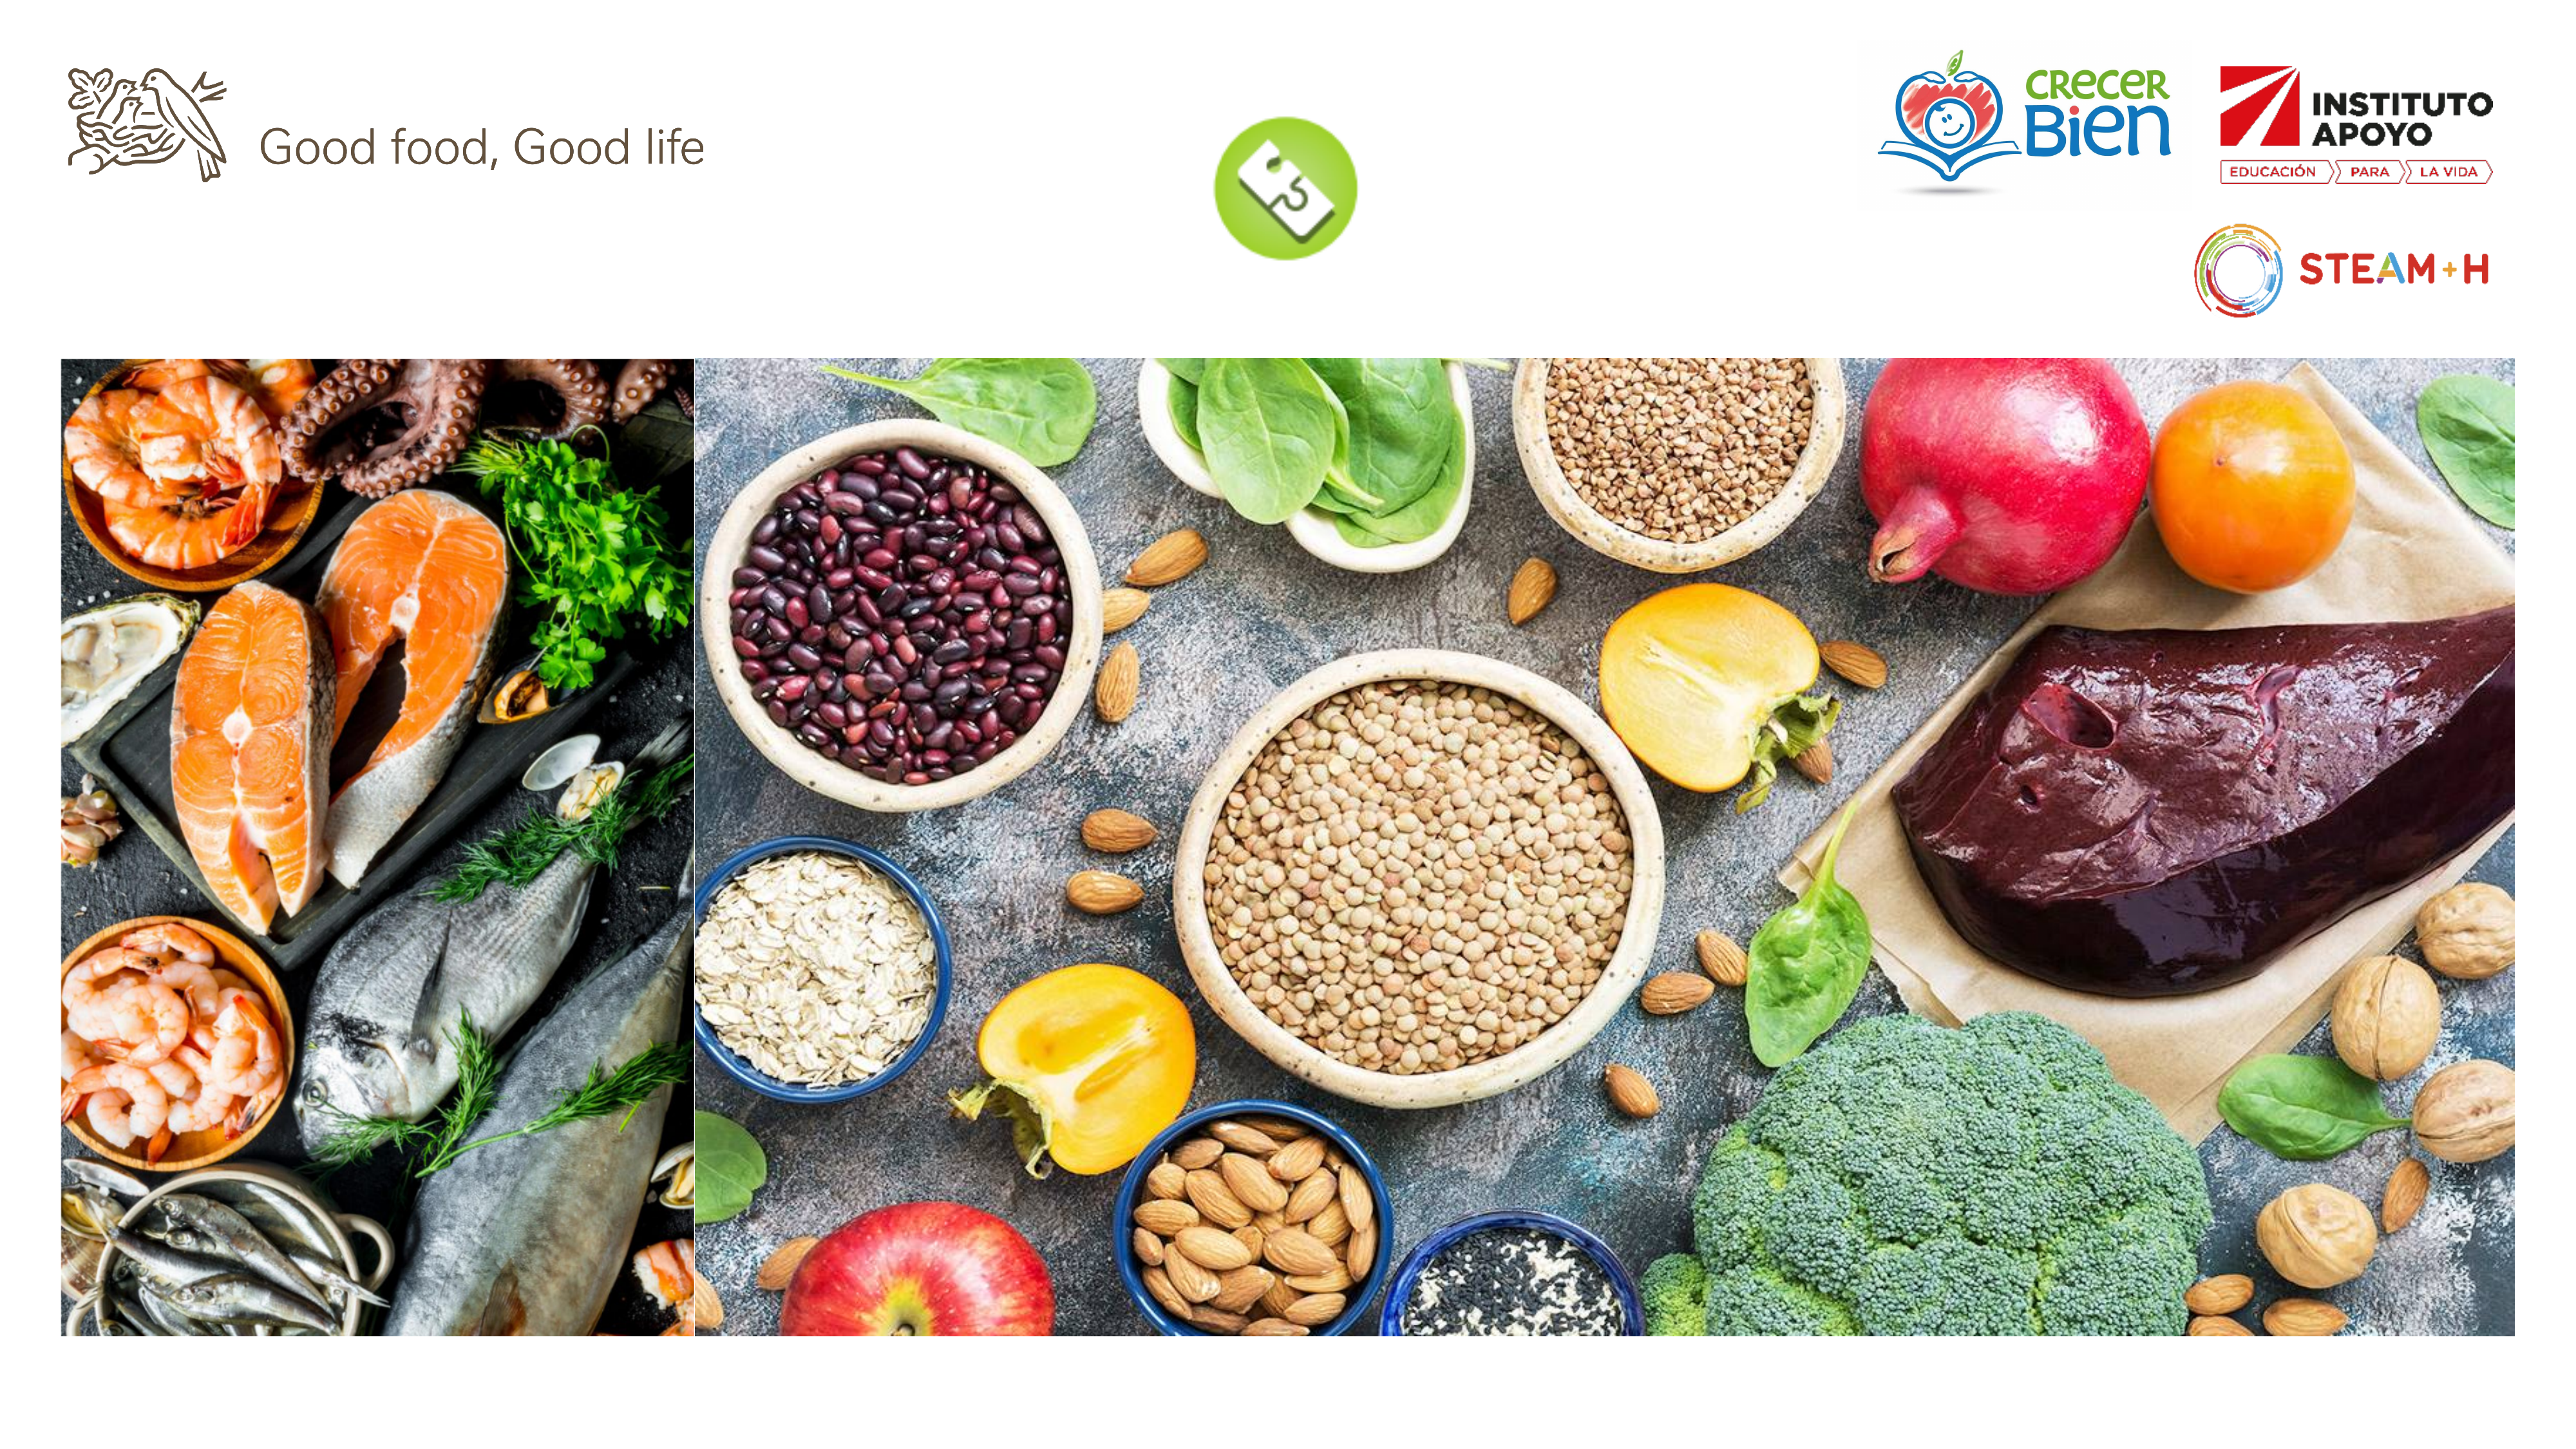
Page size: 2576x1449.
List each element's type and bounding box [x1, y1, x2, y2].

picture [2221, 66, 2493, 184]
picture [1202, 101, 1374, 272]
picture [1856, 40, 2510, 333]
picture [68, 68, 703, 182]
picture [0, 358, 2515, 1336]
